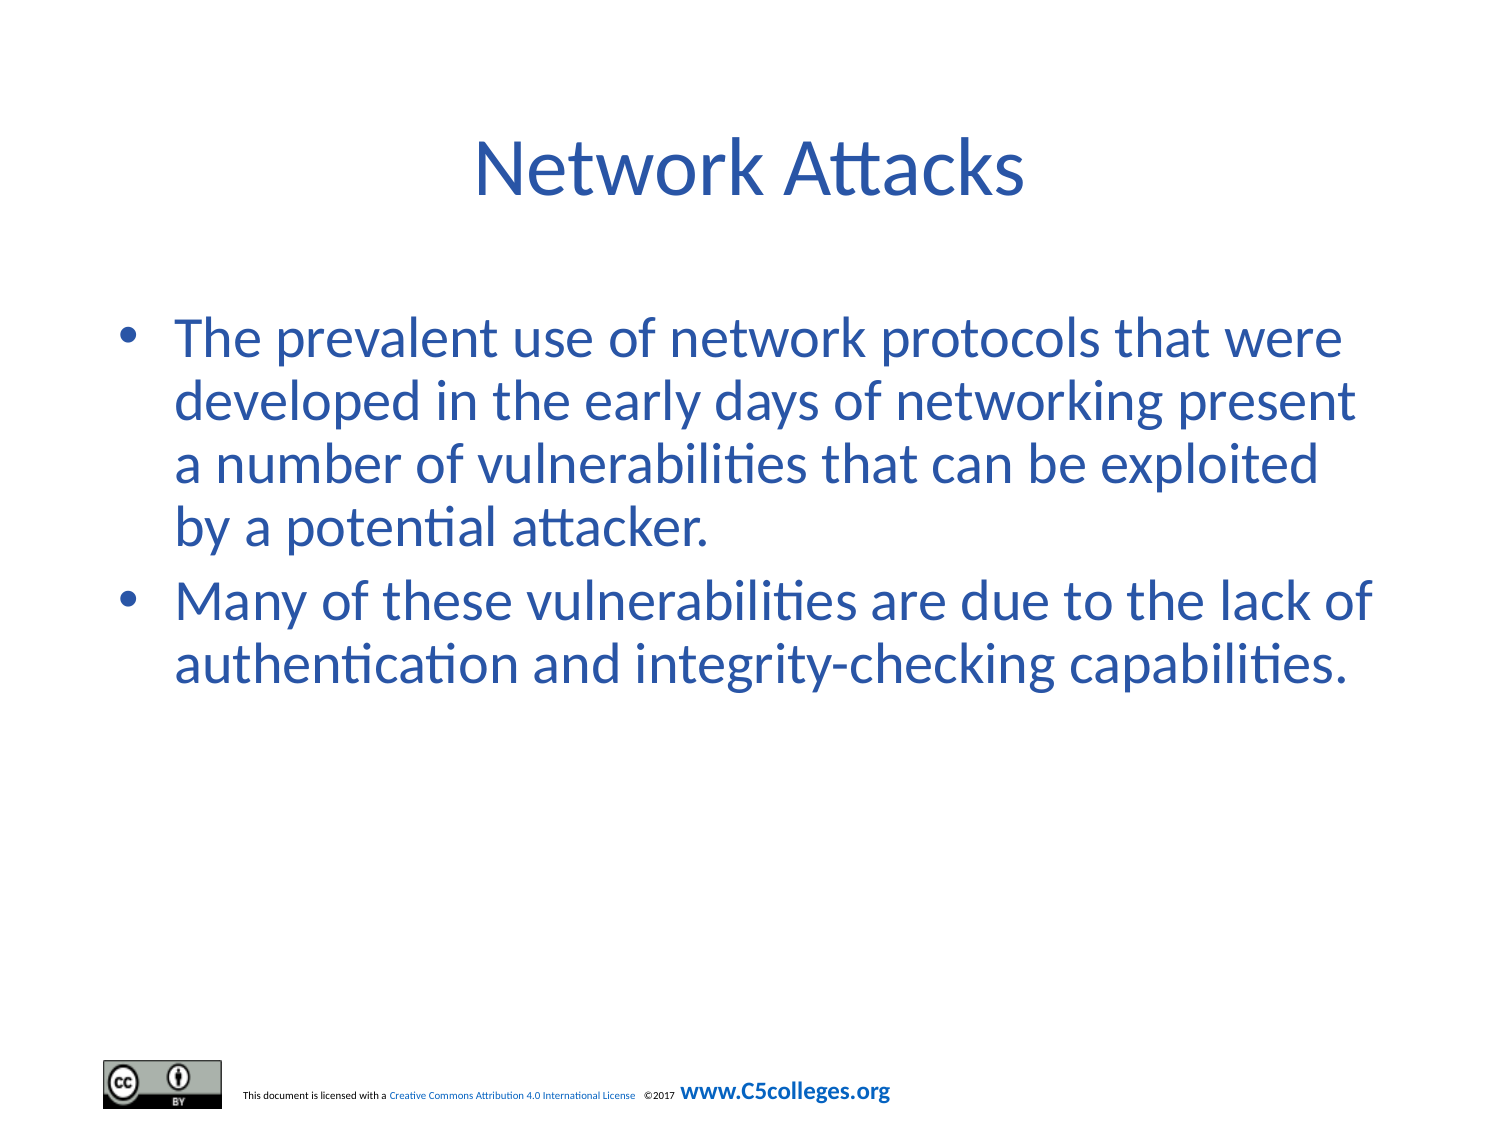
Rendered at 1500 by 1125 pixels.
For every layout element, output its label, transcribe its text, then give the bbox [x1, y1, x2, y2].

title Network Attacks [103, 59, 1397, 278]
picture [103, 1060, 222, 1109]
list The prevalent use of network protocols that were developed in the early days of networking present a number of vulnerabilities that can be exploited by a potential attacker. Many of these vulnerabilities are due to the lack of authentication and integrity-checking capabilities. [103, 299, 1397, 1014]
